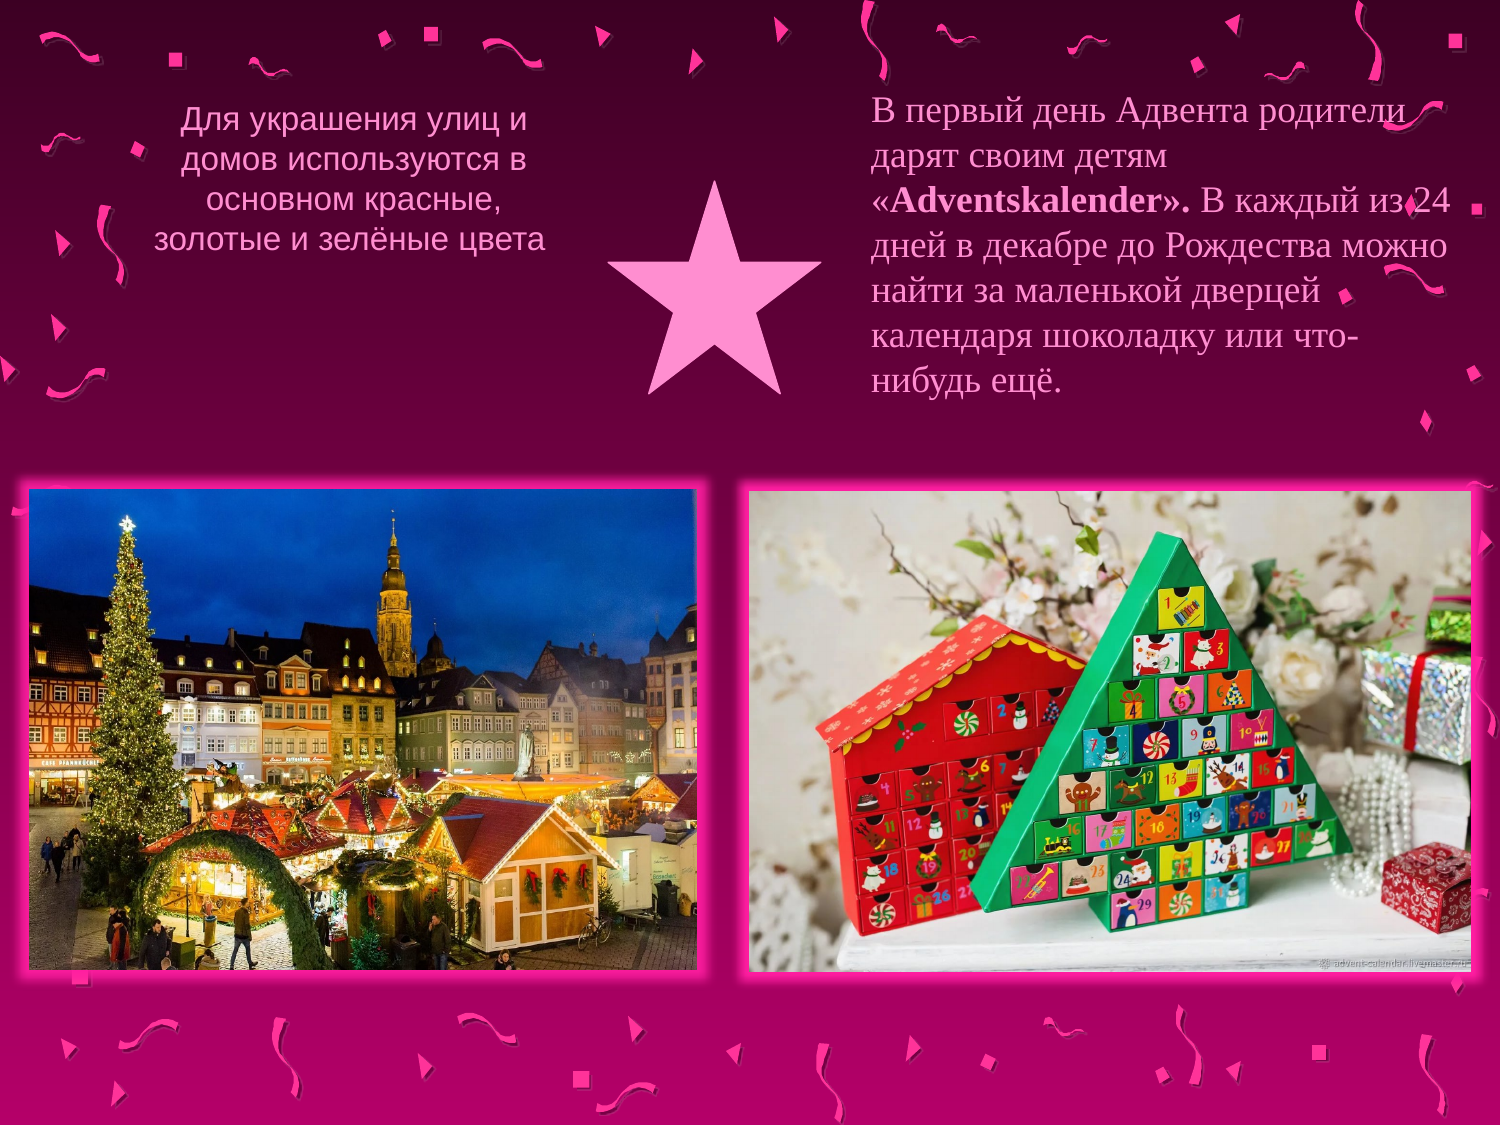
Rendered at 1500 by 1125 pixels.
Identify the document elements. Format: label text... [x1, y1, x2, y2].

text_box [608, 181, 821, 394]
title Для украшения улиц и домов используются в основном красные, золотые и зелёные цвета [123, 66, 585, 288]
picture [749, 491, 1471, 972]
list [29, 489, 697, 970]
text_box В первый день Адвента родители дарят своим детям «Adventskalender». В каждый из 24 дней в декабре до Рождества можно найти за маленькой дверцей календаря шоколадку или что-нибудь ещё. [856, 78, 1471, 408]
